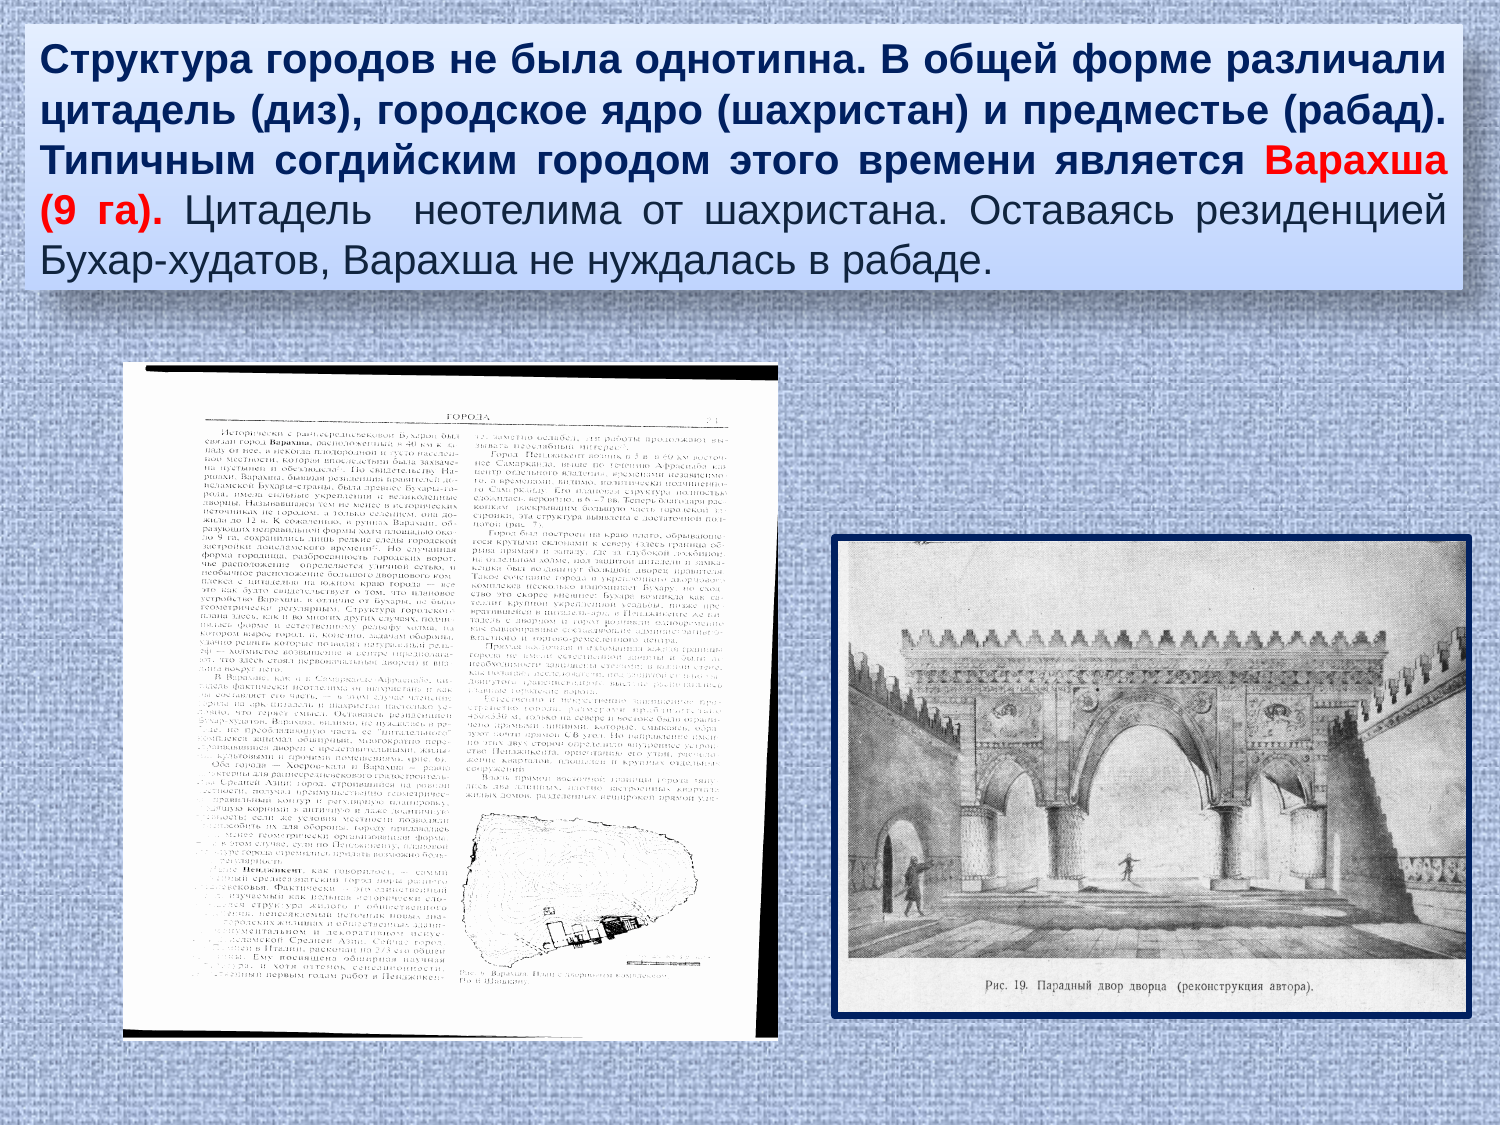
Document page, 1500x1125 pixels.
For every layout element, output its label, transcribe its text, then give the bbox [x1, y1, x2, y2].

picture [837, 540, 1467, 1013]
picture [122, 362, 778, 1041]
text_box Структура городов не была однотипна. В общей форме различали цитадель (диз), городское ядро (шахристан) и предместье (рабад). Типичным согдийским городом этого времени является Варахша (9 га). Цитадель неотелима от шахристана. Оставаясь резиденцией Бухар-худатов, Варахша не нуждалась в рабаде. [24, 24, 1463, 291]
